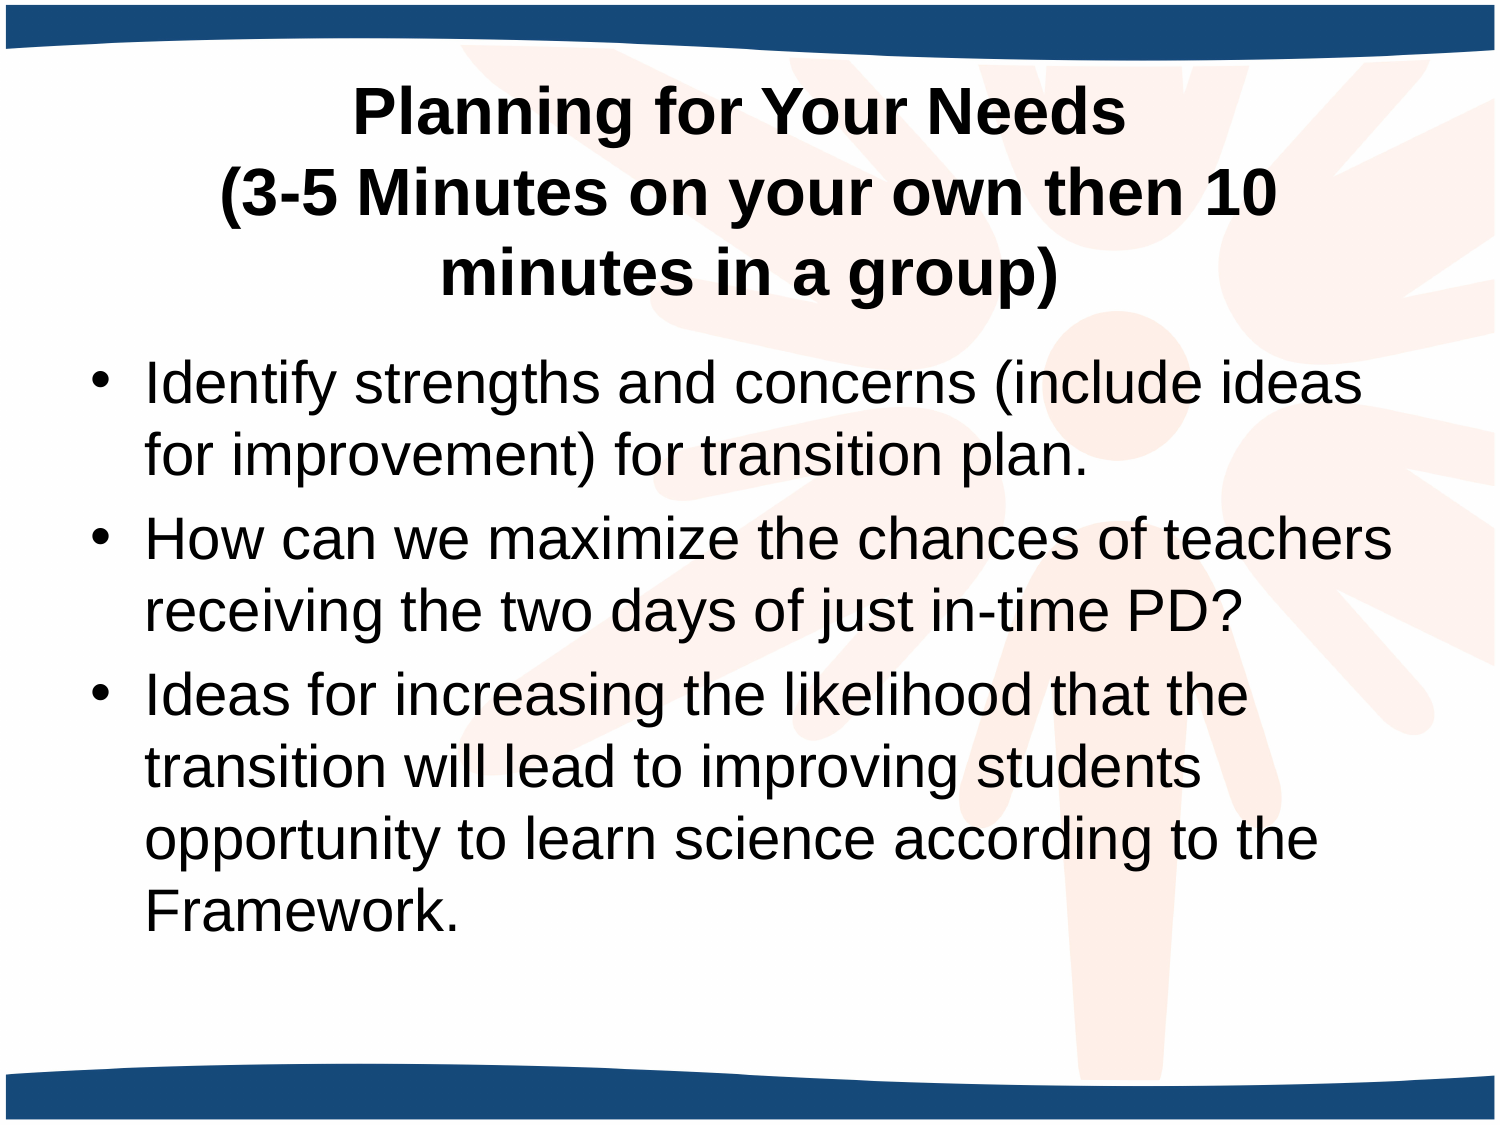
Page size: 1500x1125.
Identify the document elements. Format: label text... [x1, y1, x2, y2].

list Identify strengths and concerns (include ideas for improvement) for transition plan. How can we maximize the chances of teachers receiving the two days of just in-time PD? Ideas for increasing the likelihood that the transition will lead to improving students opportunity to learn science according to the Framework. [75, 335, 1425, 1020]
picture [0, 0, 1500, 1125]
title Planning for Your Needs (3-5 Minutes on your own then 10 minutes in a group) [75, 59, 1425, 317]
